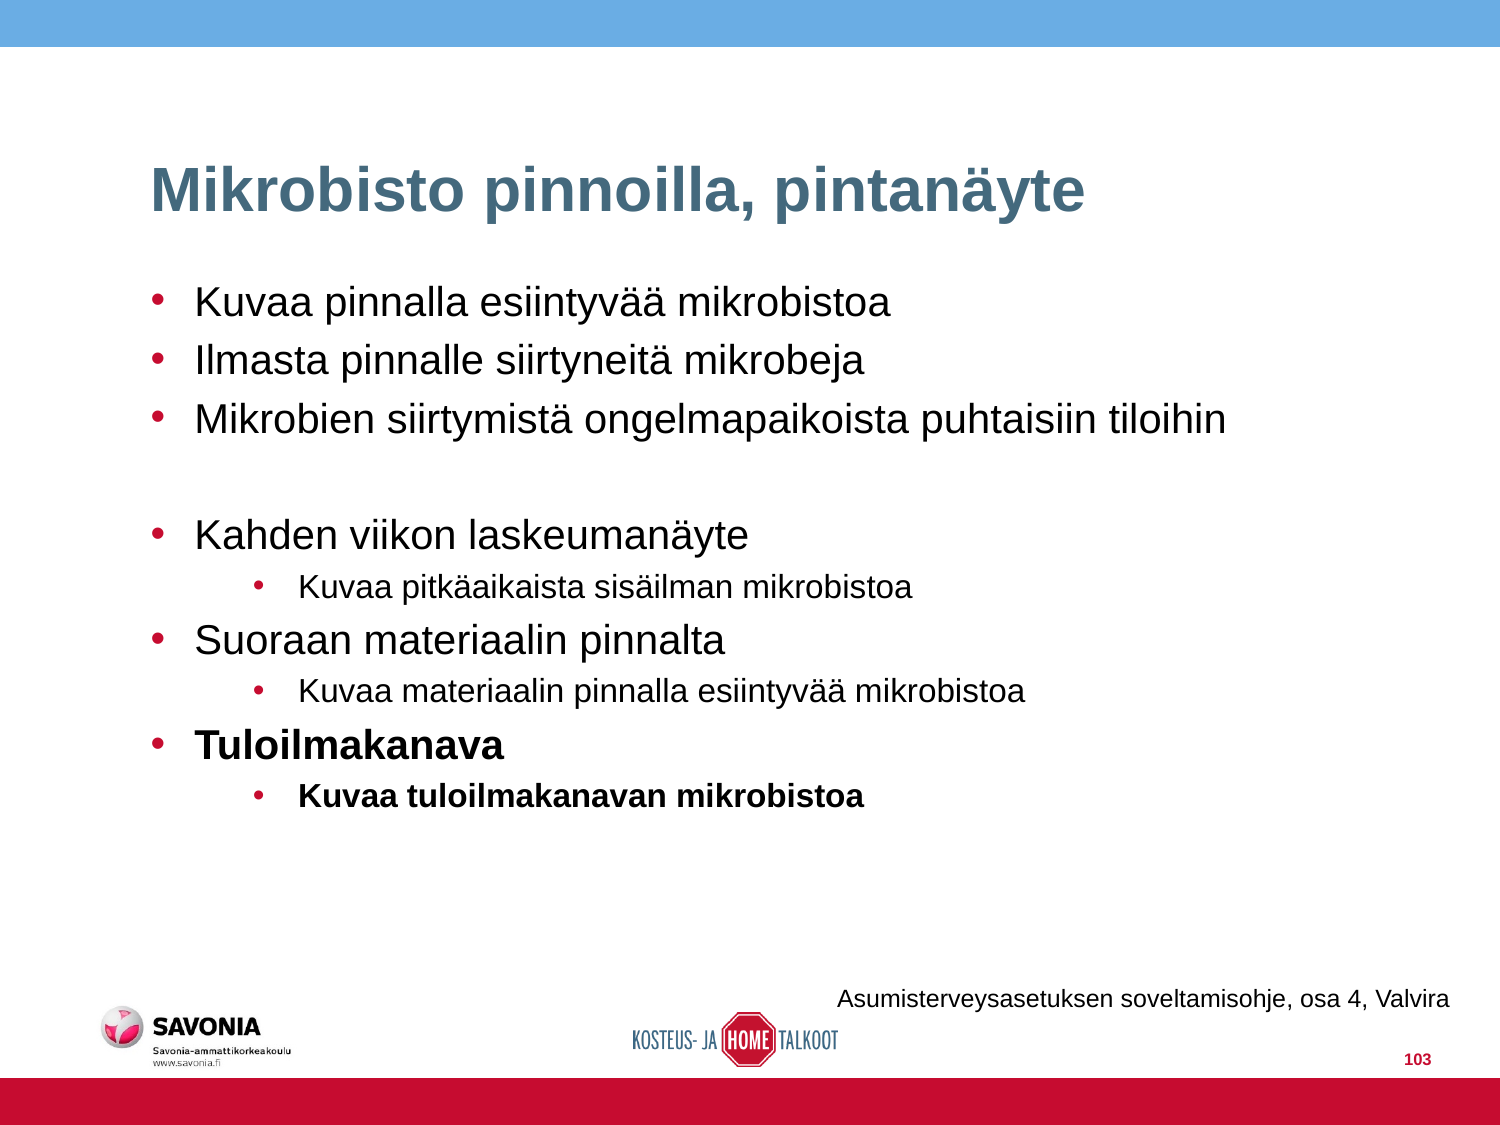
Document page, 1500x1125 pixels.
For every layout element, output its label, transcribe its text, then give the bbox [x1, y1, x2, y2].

list Kuvaa pinnalla esiintyvää mikrobistoa Ilmasta pinnalle siirtyneitä mikrobeja Mikrobien siirtymistä ongelmapaikoista puhtaisiin tiloihin Kahden viikon laskeumanäyte Kuvaa pitkäaikaista sisäilman mikrobistoa Suoraan materiaalin pinnalta Kuvaa materiaalin pinnalla esiintyvää mikrobistoa Tuloilmakanava Kuvaa tuloilmakanavan mikrobistoa [135, 267, 1365, 988]
slide_number 103 [1364, 1021, 1447, 1077]
picture [633, 1012, 838, 1067]
picture [88, 999, 302, 1071]
text_box Asumisterveysasetuksen soveltamisohje, osa 4, Valvira [822, 975, 1467, 1021]
title Mikrobisto pinnoilla, pintanäyte [135, 54, 1365, 232]
